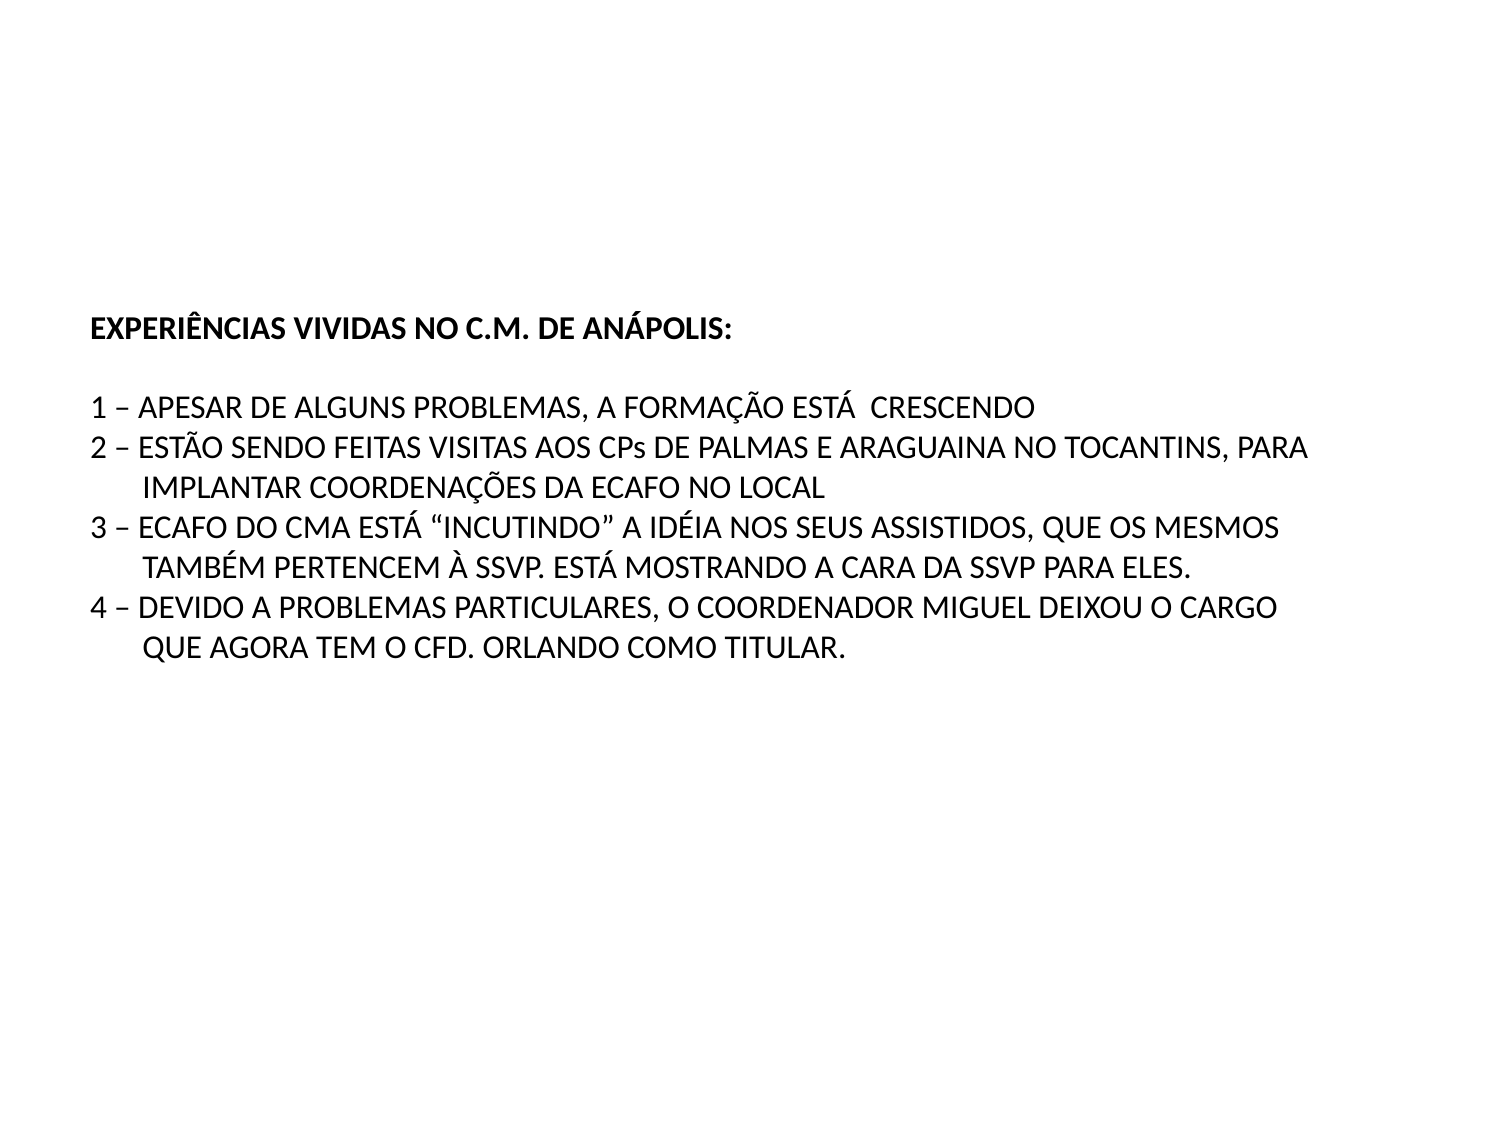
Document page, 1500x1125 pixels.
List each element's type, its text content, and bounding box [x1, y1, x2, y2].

title EXPERIÊNCIAS VIVIDAS NO C.M. DE ANÁPOLIS: 1 – APESAR DE ALGUNS PROBLEMAS, A FORMAÇÃO ESTÁ CRESCENDO 2 – ESTÃO SENDO FEITAS VISITAS AOS CPs DE PALMAS E ARAGUAINA NO TOCANTINS, PARA IMPLANTAR COORDENAÇÕES DA ECAFO NO LOCAL 3 – ECAFO DO CMA ESTÁ “INCUTINDO” A IDÉIA NOS SEUS ASSISTIDOS, QUE OS MESMOS TAMBÉM PERTENCEM À SSVP. ESTÁ MOSTRANDO A CARA DA SSVP PARA ELES. 4 – DEVIDO A PROBLEMAS PARTICULARES, O COORDENADOR MIGUEL DEIXOU O CARGO QUE AGORA TEM O CFD. ORLANDO COMO TITULAR. [75, 45, 1425, 926]
